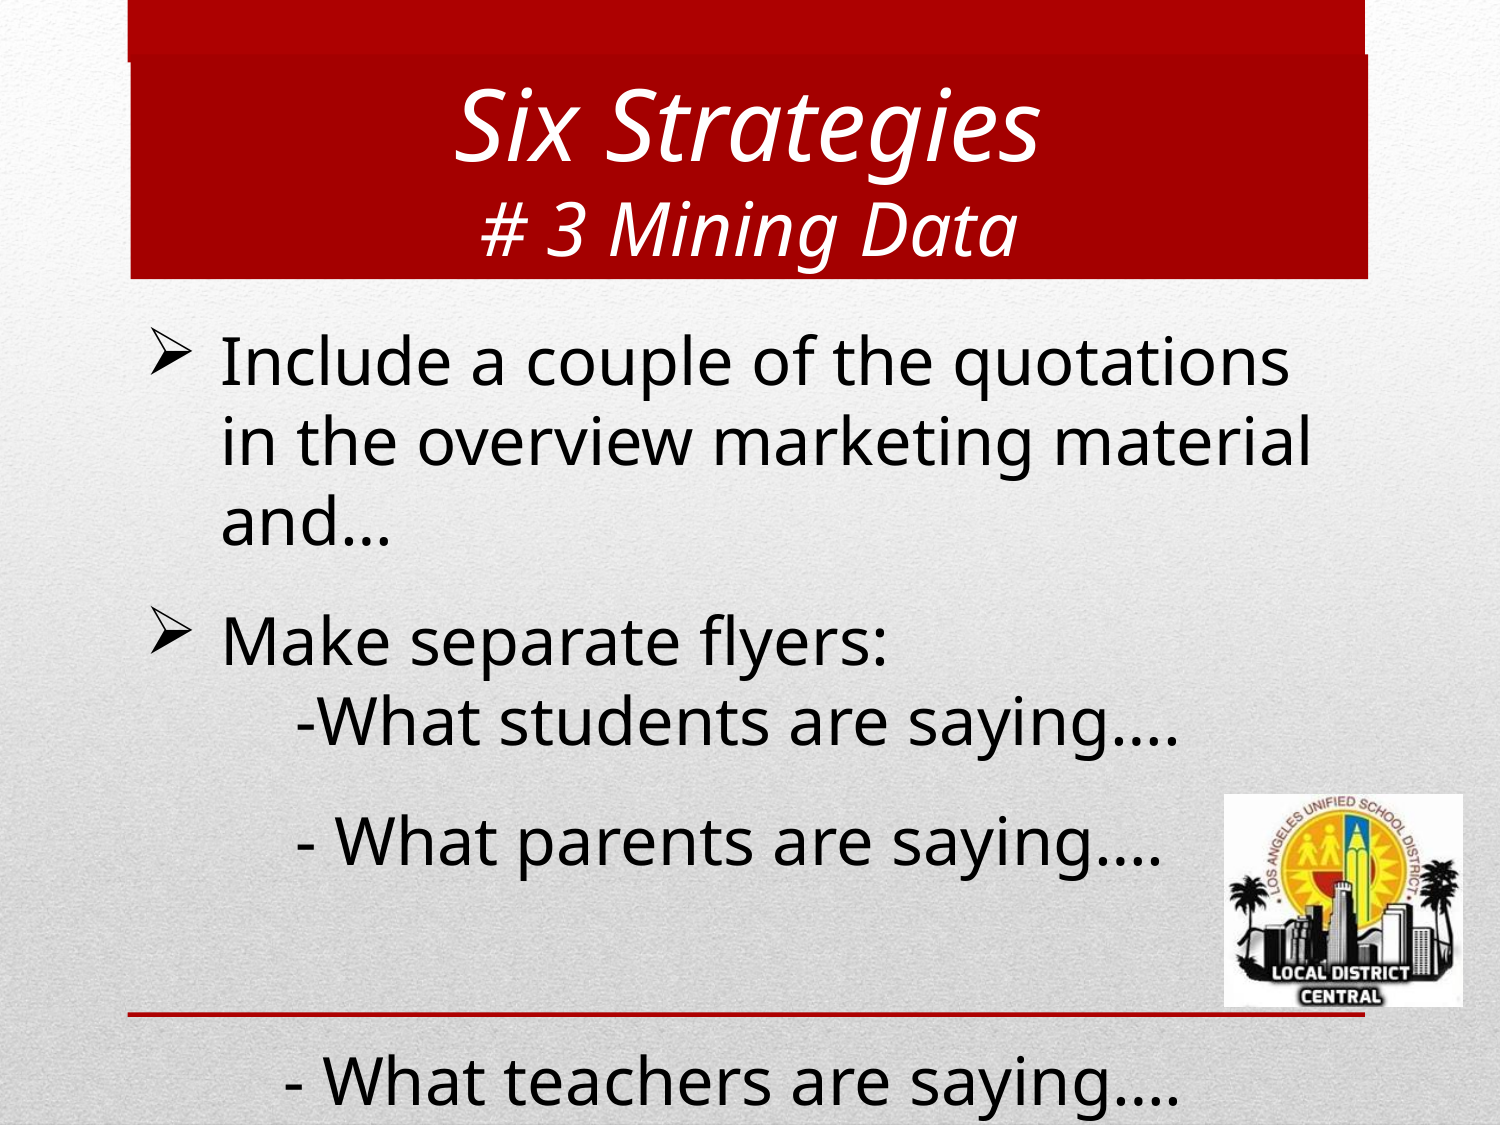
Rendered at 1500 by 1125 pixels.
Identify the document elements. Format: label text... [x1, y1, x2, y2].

picture [1224, 793, 1464, 1007]
text_box Include a couple of the quotations in the overview marketing material and… Make separate flyers: -What students are saying…. - What parents are saying…. - What teachers are saying…. [130, 311, 1363, 1125]
text_box Six Strategies # 3 Mining Data [130, 54, 1369, 280]
text_box [137, 190, 1375, 431]
